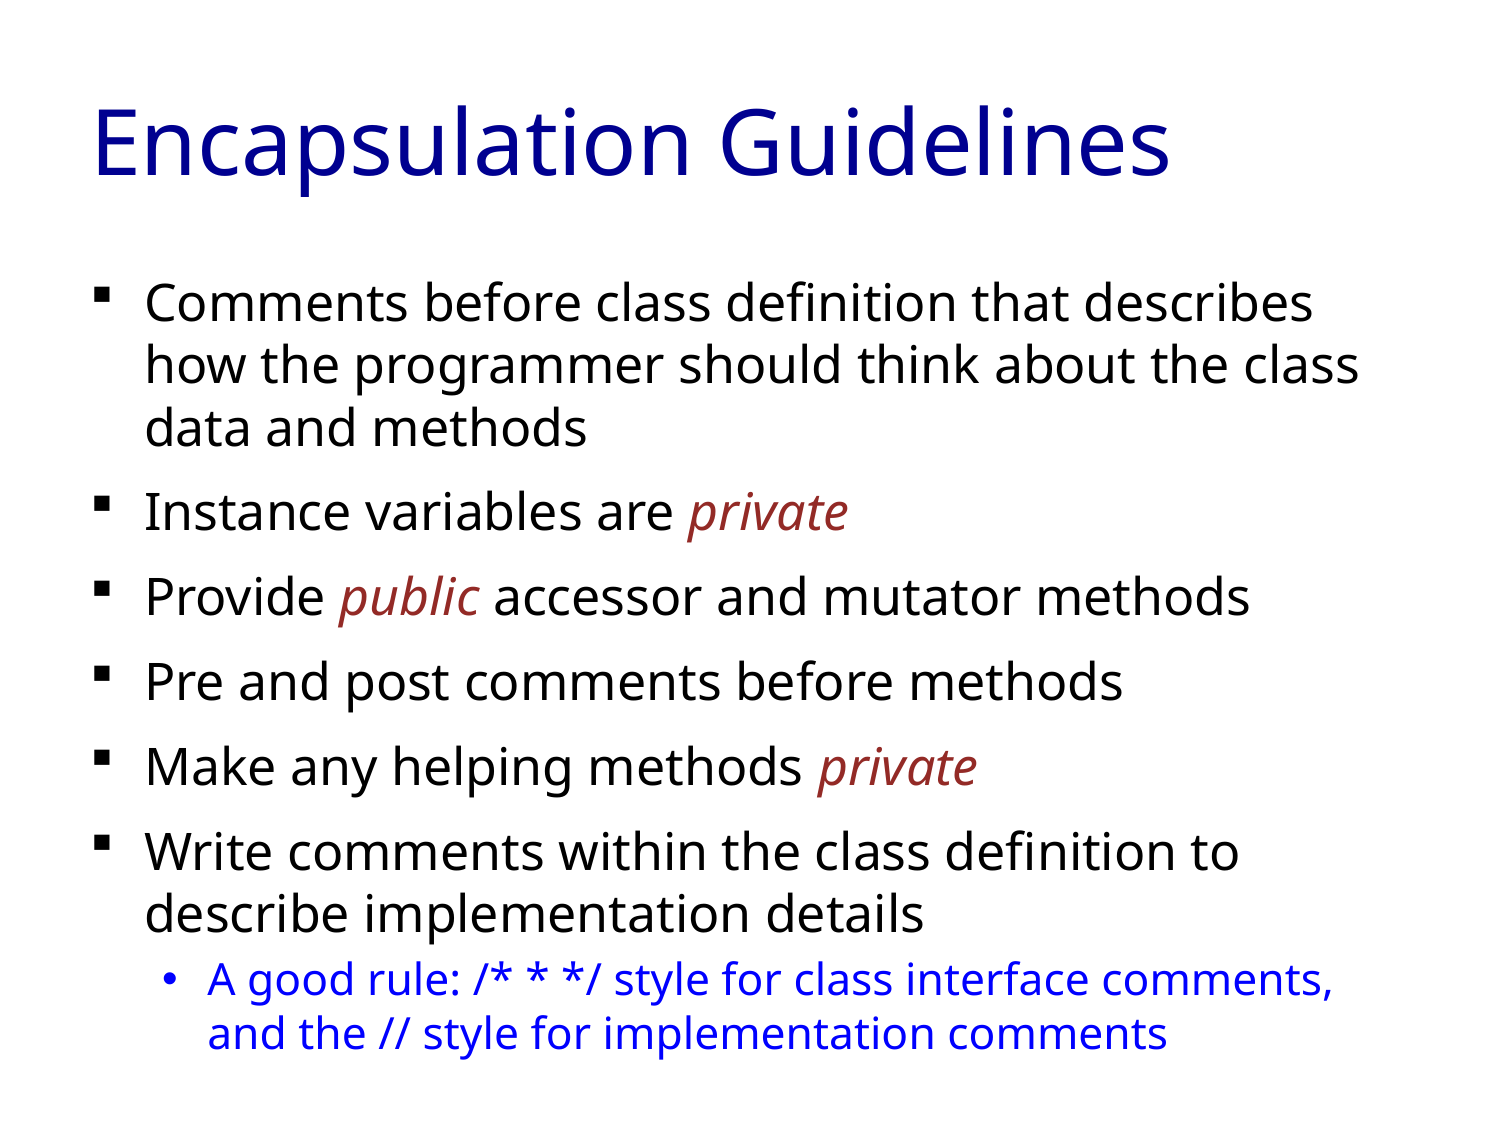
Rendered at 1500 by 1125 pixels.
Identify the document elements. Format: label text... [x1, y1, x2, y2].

list Comments before class definition that describes how the programmer should think about the class data and methods Instance variables are private Provide public accessor and mutator methods Pre and post comments before methods Make any helping methods private Write comments within the class definition to describe implementation details A good rule: /* * */ style for class interface comments, and the // style for implementation comments [75, 262, 1425, 1068]
title Encapsulation Guidelines [75, 45, 1425, 233]
